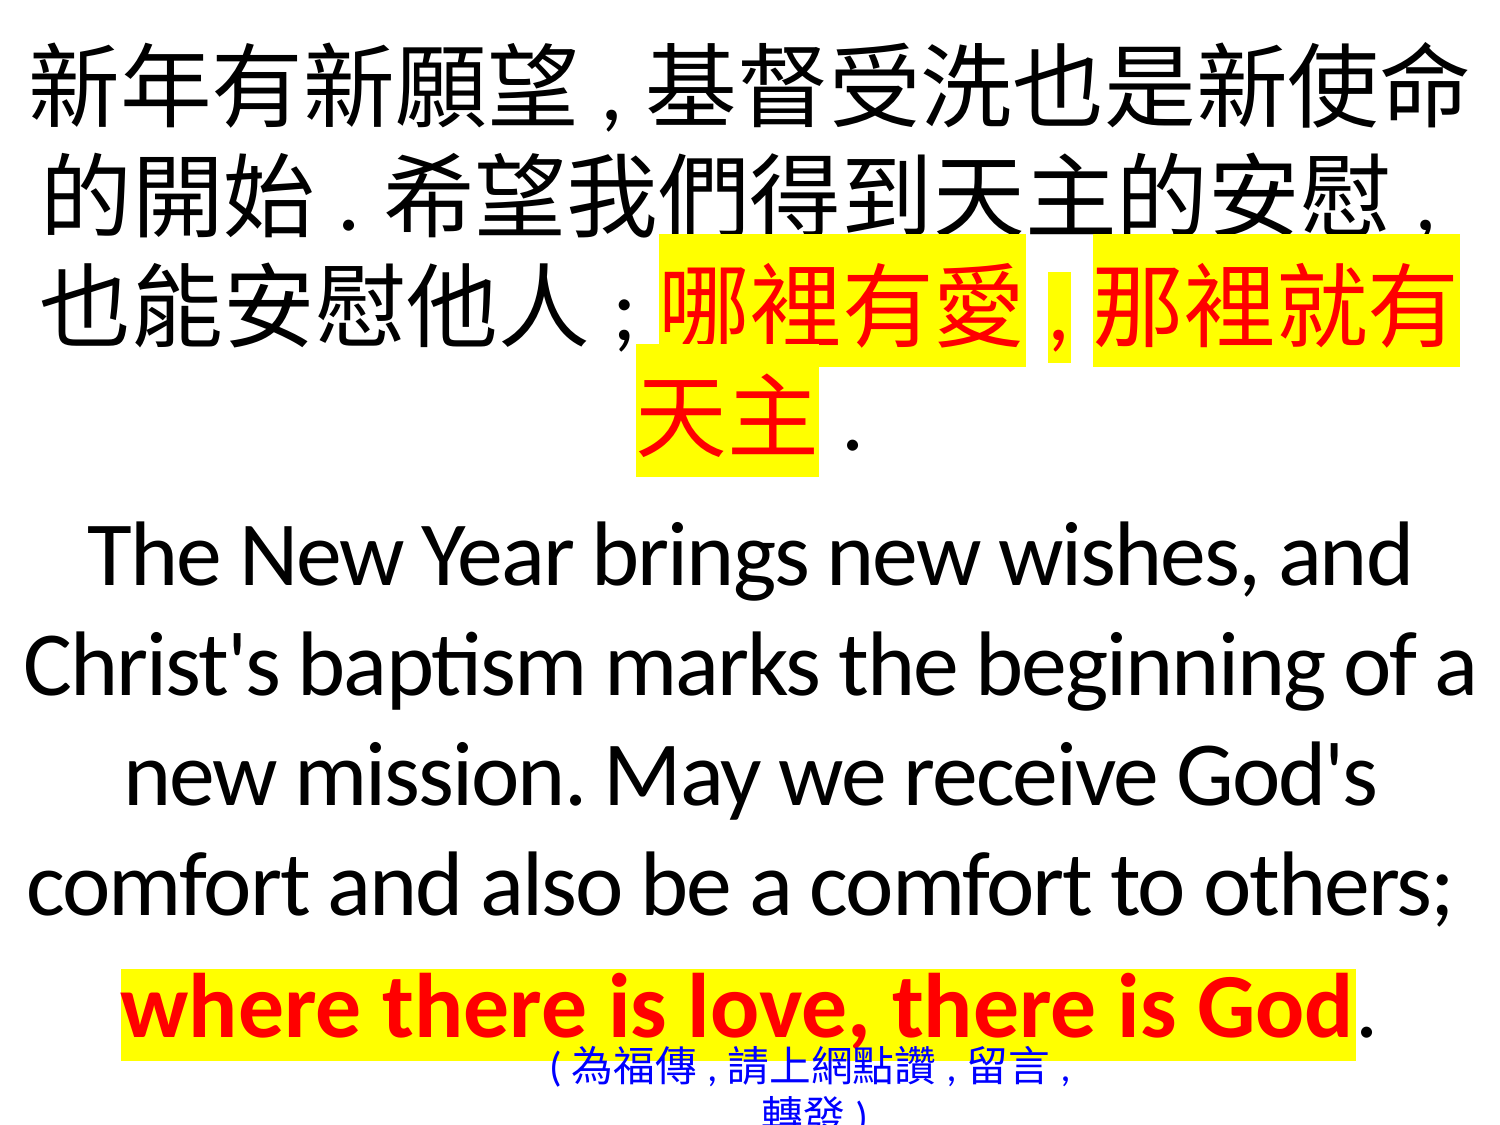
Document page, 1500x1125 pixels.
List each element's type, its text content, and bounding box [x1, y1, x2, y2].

subtitle 新年有新願望,基督受洗也是新使命的開始.希望我們得到天主的安慰,也能安慰他人;哪裡有愛,那裡就有天主. The New Year brings new wishes, and Christ's baptism marks the beginning of a new mission. May we receive God's comfort and also be a comfort to others; where there is love, there is God. [0, 21, 1500, 1106]
text_box (為福傳,請上網點讚,留言,轉發) [513, 1031, 1117, 1125]
